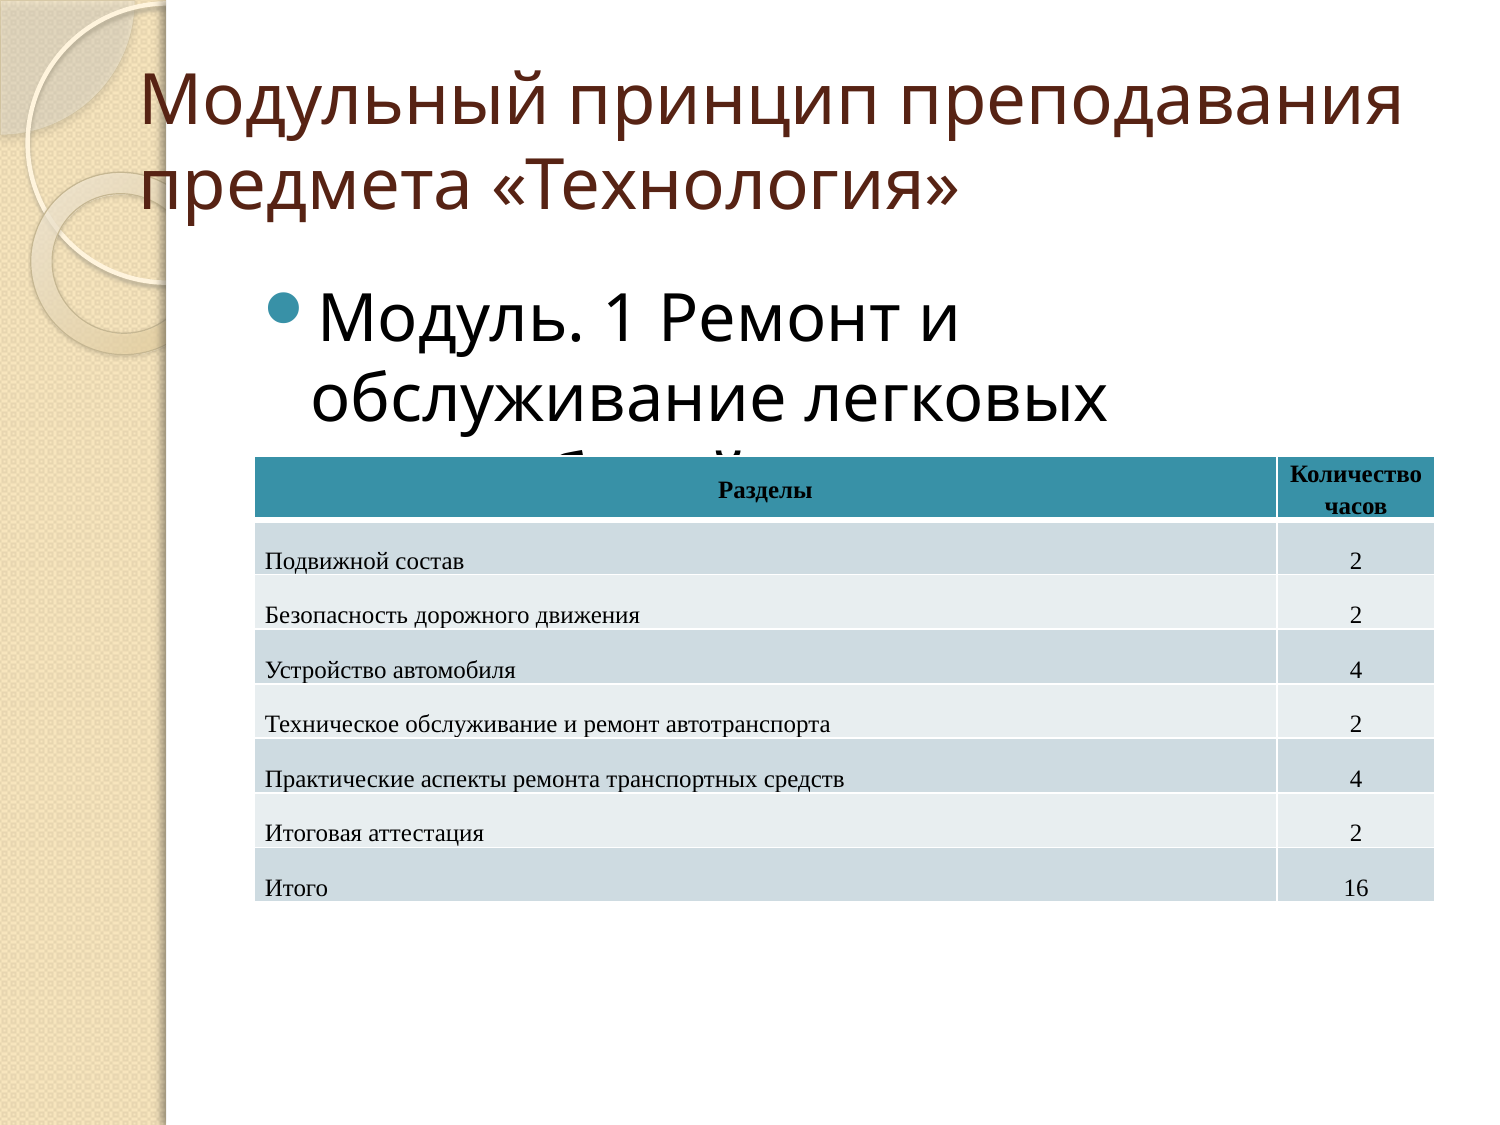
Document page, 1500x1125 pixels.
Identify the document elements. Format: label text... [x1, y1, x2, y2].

table_cell 2 [1278, 685, 1434, 737]
list Модуль. 1 Ремонт и обслуживание легковых автомобилей [235, 267, 1466, 1025]
table_cell Безопасность дорожного движения [255, 575, 1276, 628]
table_cell 4 [1278, 630, 1434, 683]
table_cell Устройство автомобиля [255, 630, 1276, 683]
table_cell Техническое обслуживание и ремонт автотранспорта [255, 685, 1276, 737]
table_cell Итоговая аттестация [255, 794, 1276, 847]
table_cell 2 [1278, 794, 1434, 847]
table_cell 4 [1278, 739, 1434, 792]
table_cell 2 [1278, 523, 1434, 574]
title Модульный принцип преподавания предмета «Технология» [123, 45, 1466, 233]
table_cell Подвижной состав [255, 523, 1276, 574]
table_cell Практические аспекты ремонта транспортных средств [255, 739, 1276, 792]
table_header Количество часов [1278, 457, 1434, 517]
table_cell Итого [255, 848, 1276, 901]
table_header Разделы [255, 457, 1276, 517]
table_cell 16 [1278, 848, 1434, 901]
table_cell 2 [1278, 575, 1434, 628]
